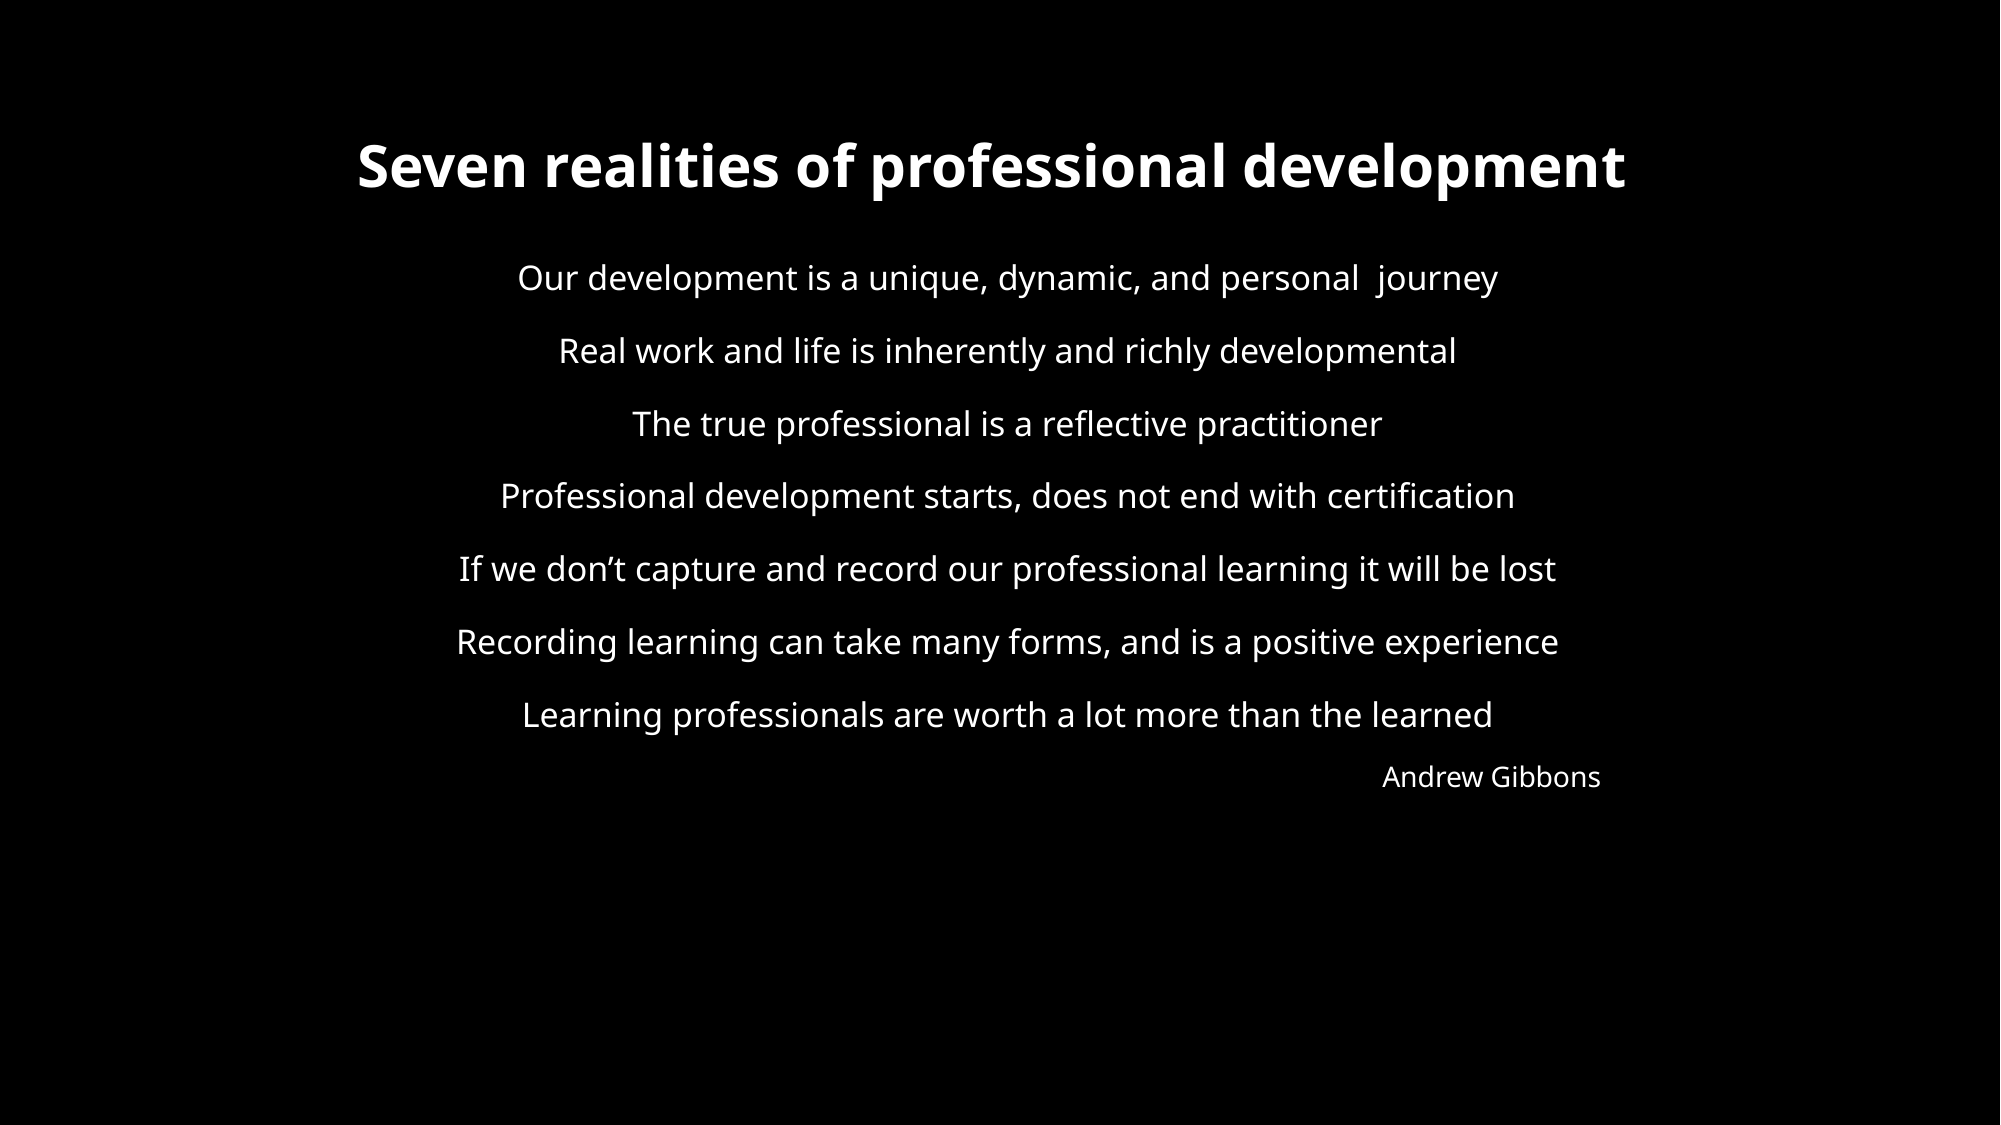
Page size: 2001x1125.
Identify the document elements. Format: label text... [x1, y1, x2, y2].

title Seven realities of professional development [242, 0, 1743, 208]
subtitle Our development is a unique, dynamic, and personal journey Real work and life is inherently and richly developmental The true professional is a reflective practitioner Professional development starts, does not end with certification If we don’t capture and record our professional learning it will be lost Recording learning can take many forms, and is a positive experience Learning professionals are worth a lot more than the learned Andrew Gibbons [7, 220, 2000, 804]
